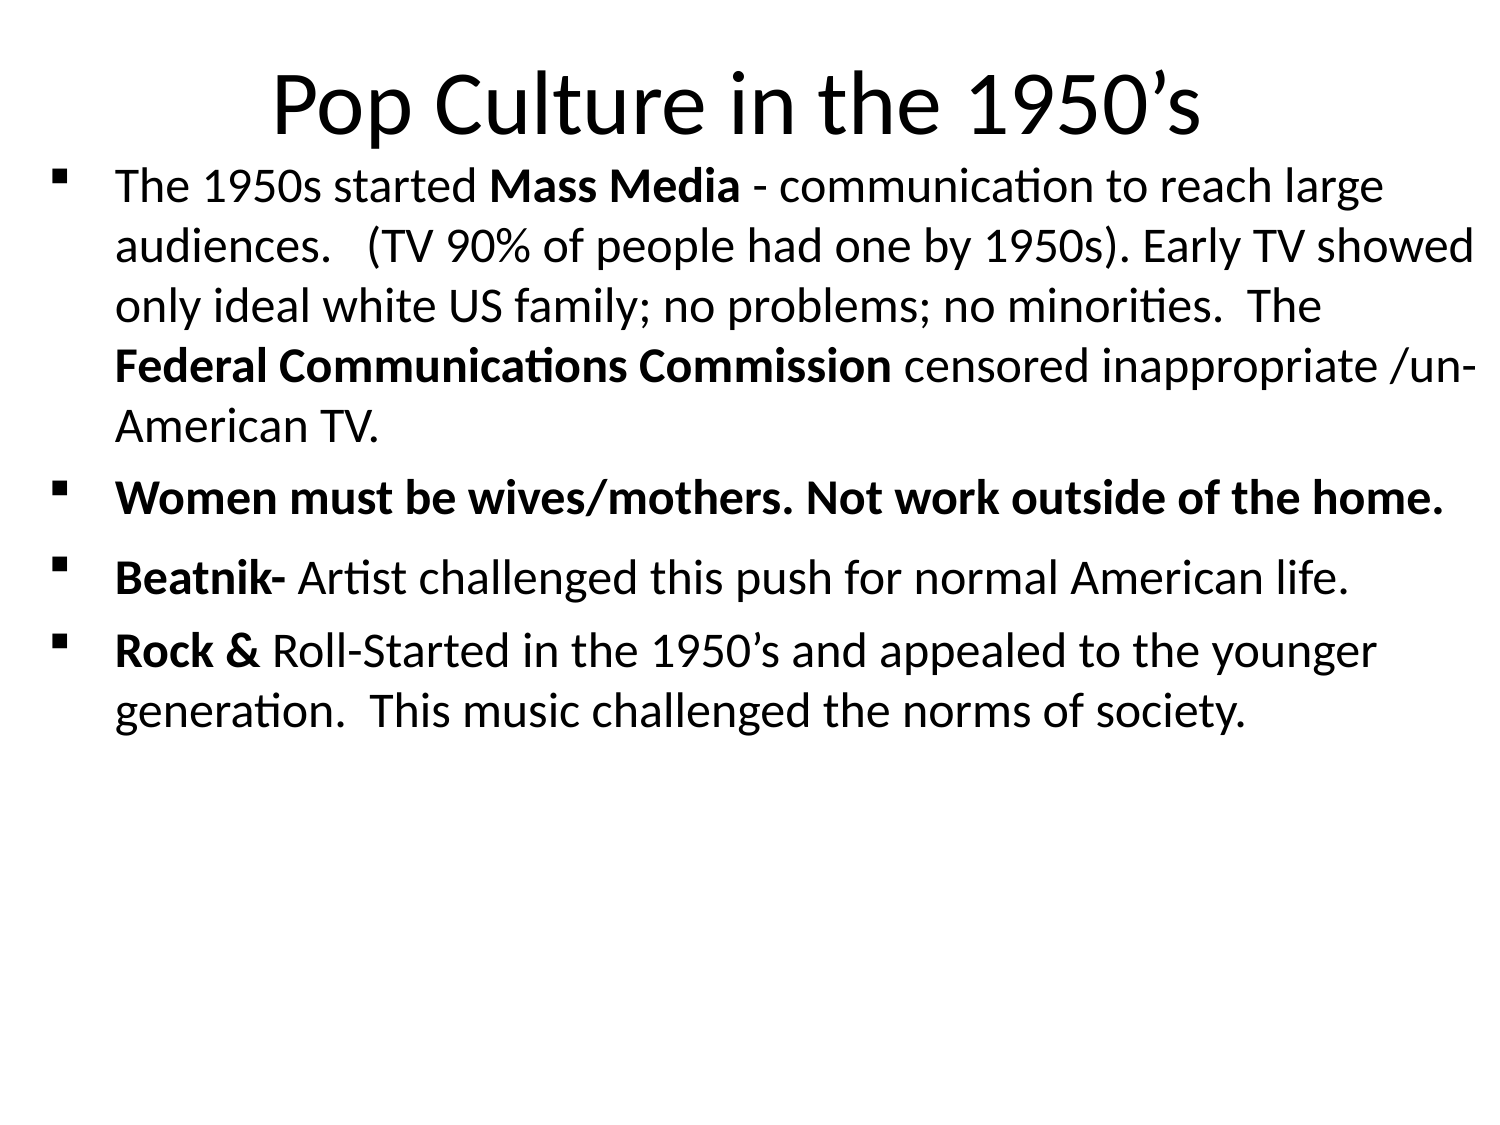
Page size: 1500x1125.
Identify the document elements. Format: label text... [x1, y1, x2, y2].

list The 1950s started Mass Media - communication to reach large audiences. (TV 90% of people had one by 1950s). Early TV showed only ideal white US family; no problems; no minorities. The Federal Communications Commission censored inappropriate /un-American TV. Women must be wives/mothers. Not work outside of the home. Beatnik- Artist challenged this push for normal American life. Rock & Roll-Started in the 1950’s and appealed to the younger generation. This music challenged the norms of society. [0, 137, 1500, 1125]
title Pop Culture in the 1950’s [0, 0, 1475, 137]
